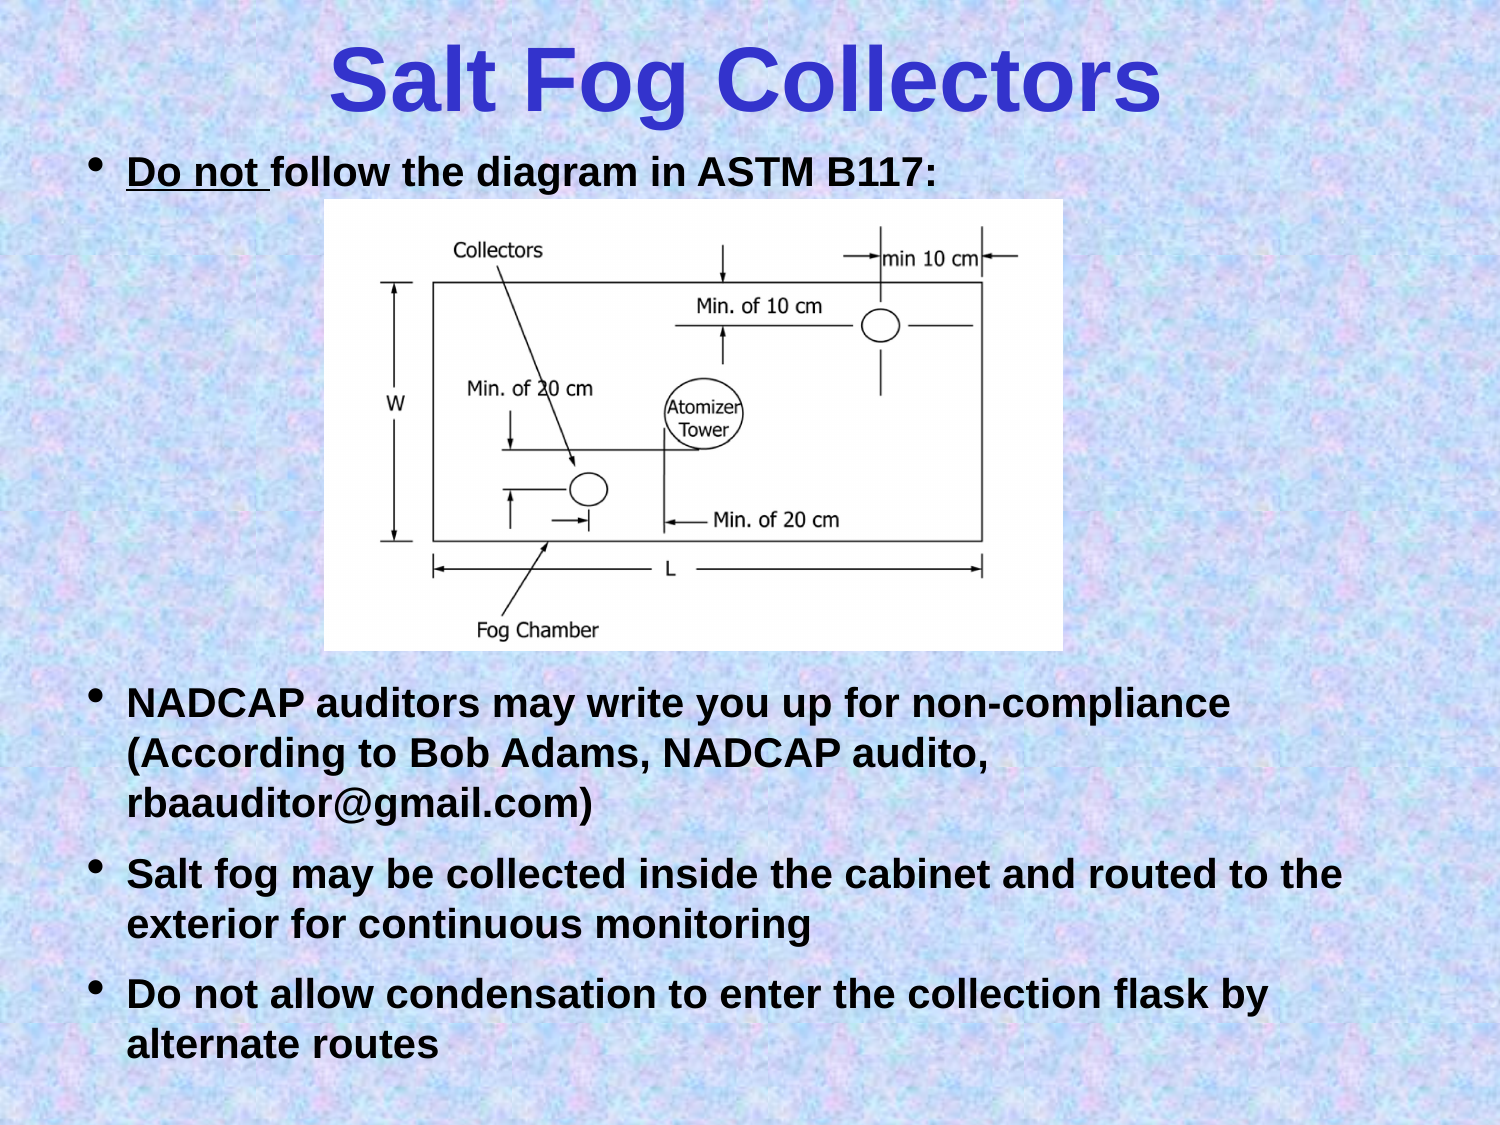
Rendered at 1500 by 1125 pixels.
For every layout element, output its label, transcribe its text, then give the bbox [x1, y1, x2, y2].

title Salt Fog Collectors [109, 0, 1385, 169]
list Do not follow the diagram in ASTM B117: NADCAP auditors may write you up for non-compliance (According to Bob Adams, NADCAP audito, rbaauditor@gmail.com) Salt fog may be collected inside the cabinet and routed to the exterior for continuous monitoring Do not allow condensation to enter the collection flask by alternate routes [35, 137, 1458, 813]
picture [0, 0, 1500, 1125]
picture [324, 199, 1063, 651]
